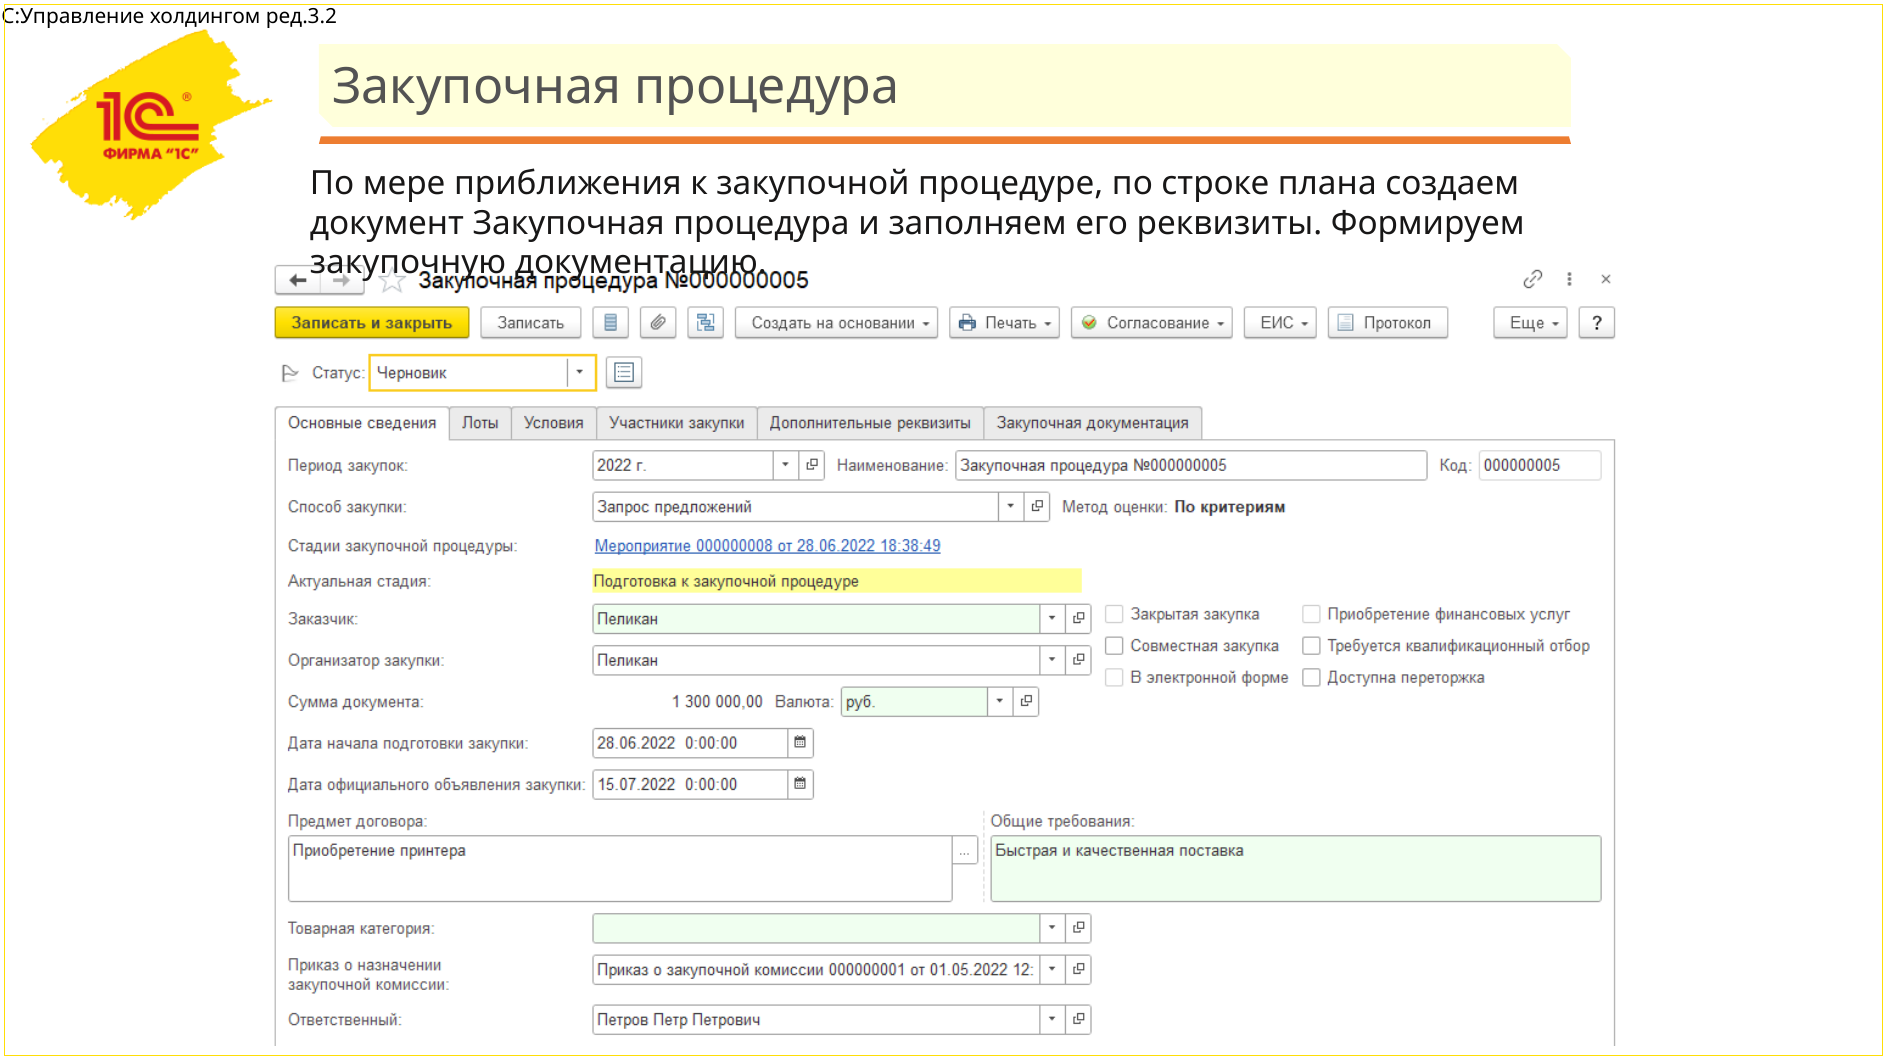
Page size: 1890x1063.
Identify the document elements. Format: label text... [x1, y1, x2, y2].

title Закупочная процедура [317, 52, 1570, 114]
picture [265, 259, 1625, 1046]
picture [23, 24, 278, 225]
text_box По мере приближения к закупочной процедуре, по строке плана создаем документ Закупочная процедура и заполняем его реквизиты. Формируем закупочную документацию. [295, 153, 1642, 288]
